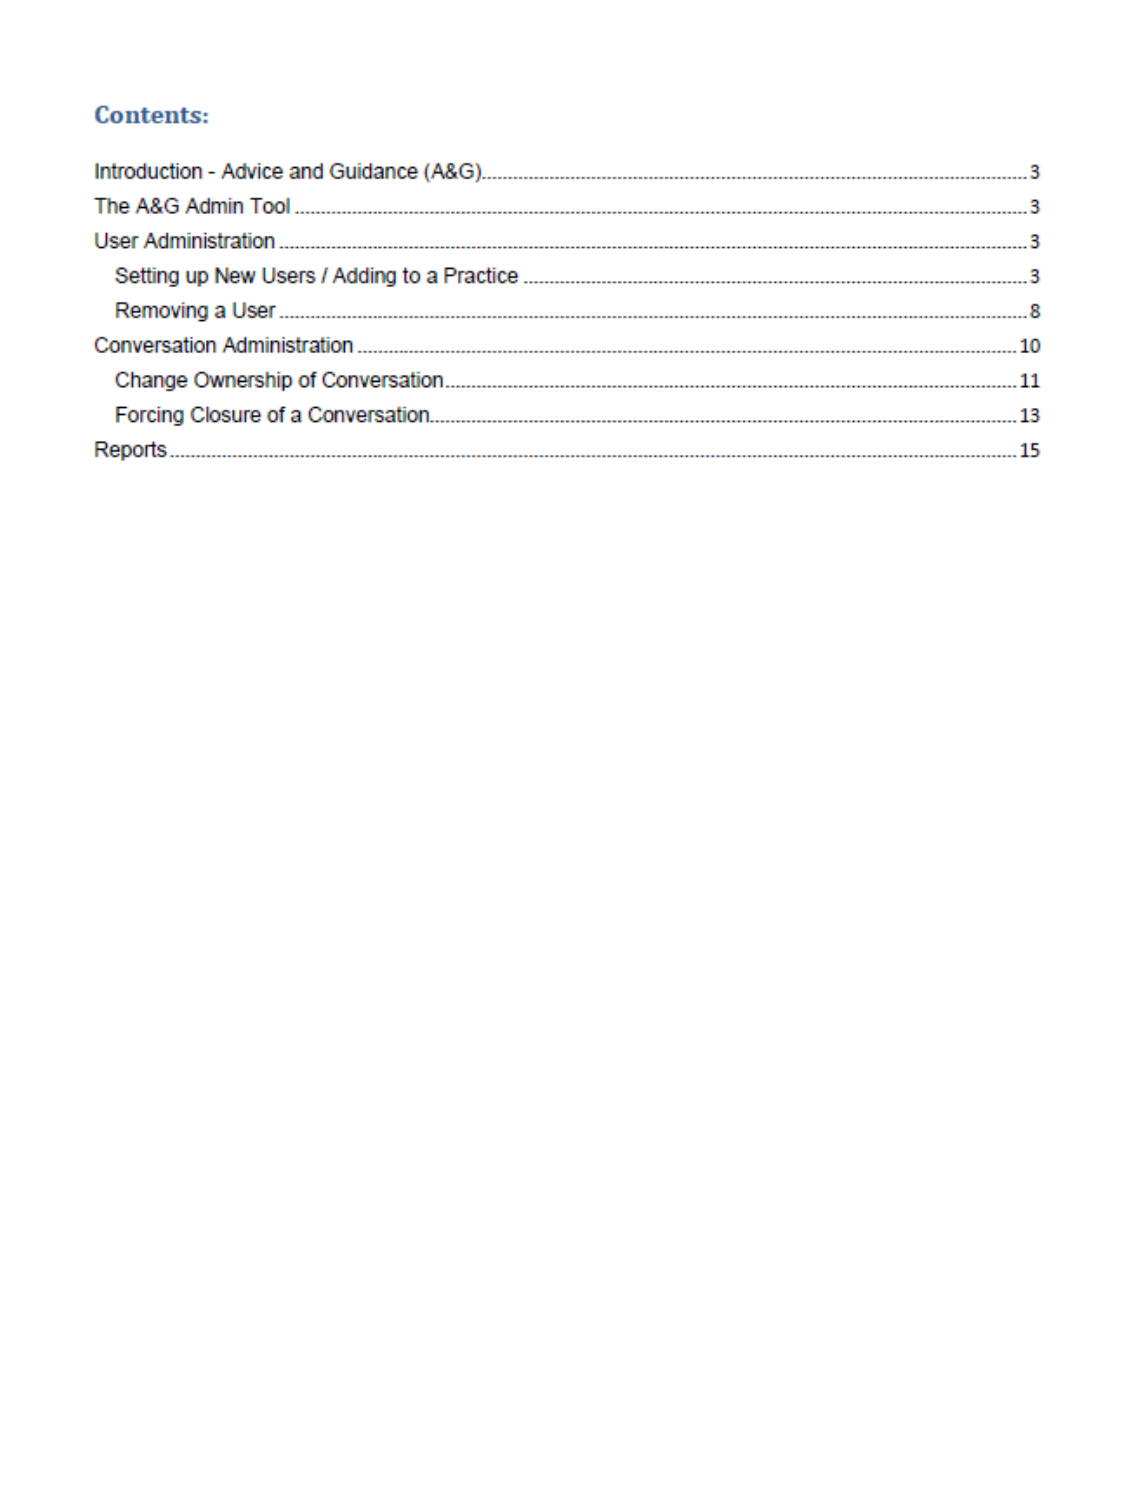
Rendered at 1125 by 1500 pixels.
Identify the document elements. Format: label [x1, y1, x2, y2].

picture [0, 14, 1091, 640]
